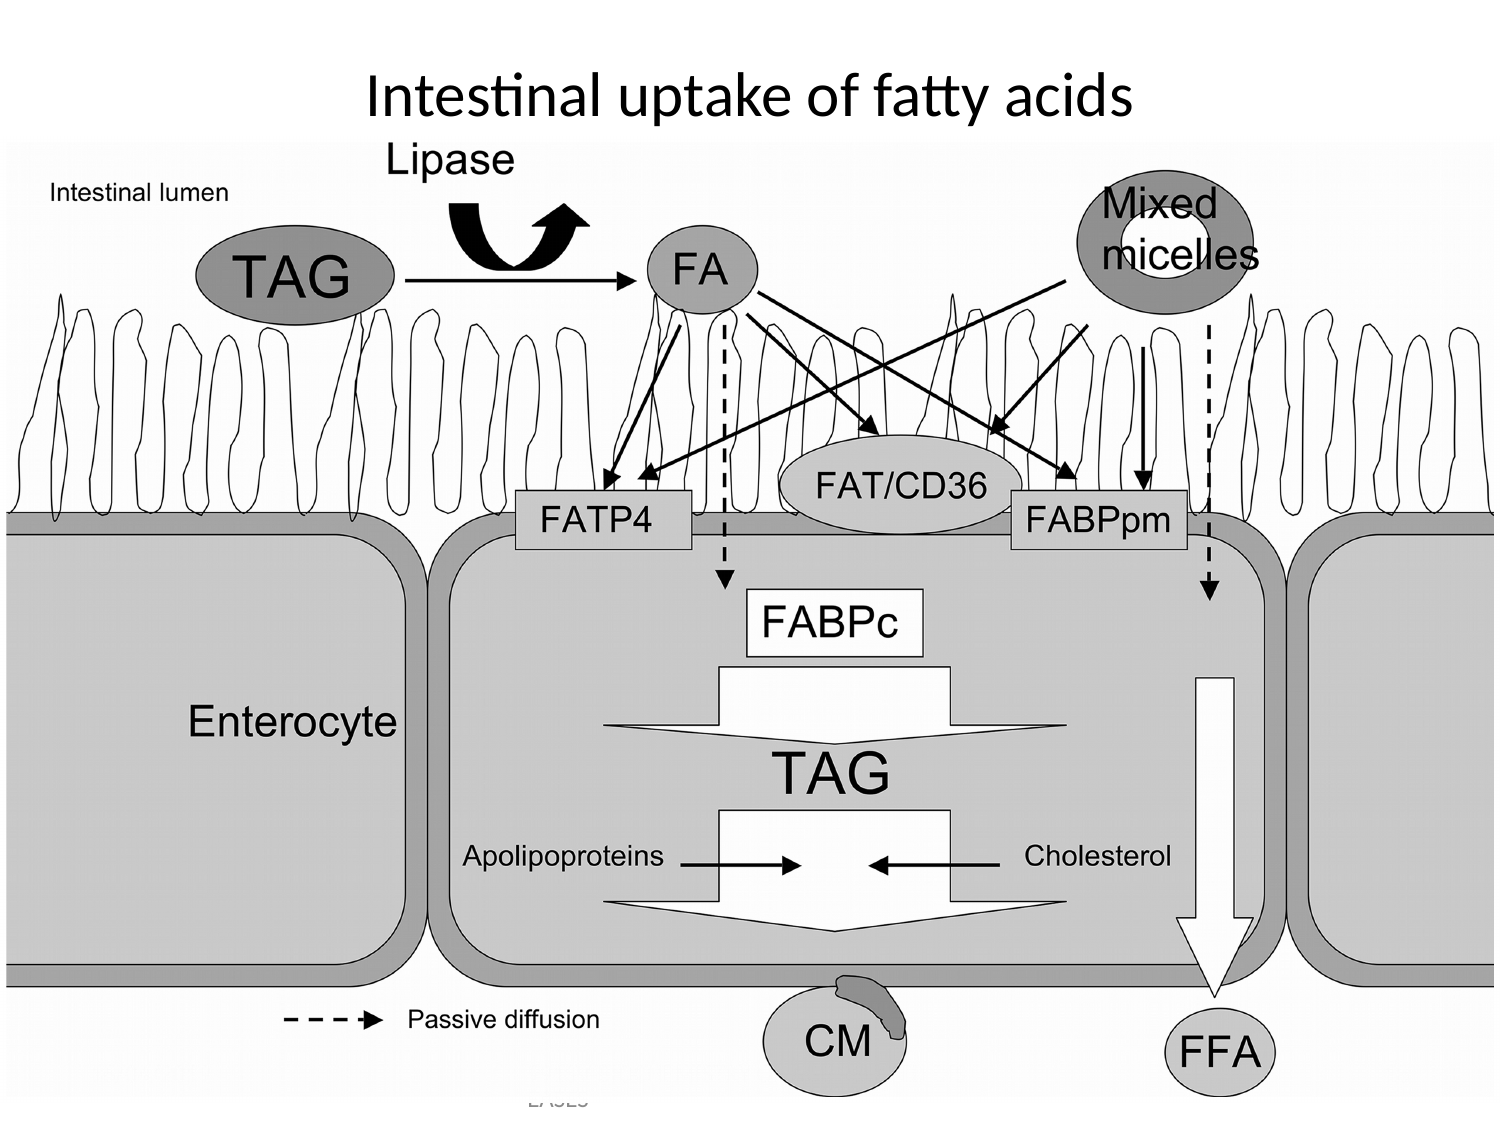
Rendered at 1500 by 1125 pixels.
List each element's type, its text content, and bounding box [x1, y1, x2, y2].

picture [0, 136, 1500, 1103]
title Intestinal uptake of fatty acids [75, 45, 1425, 134]
